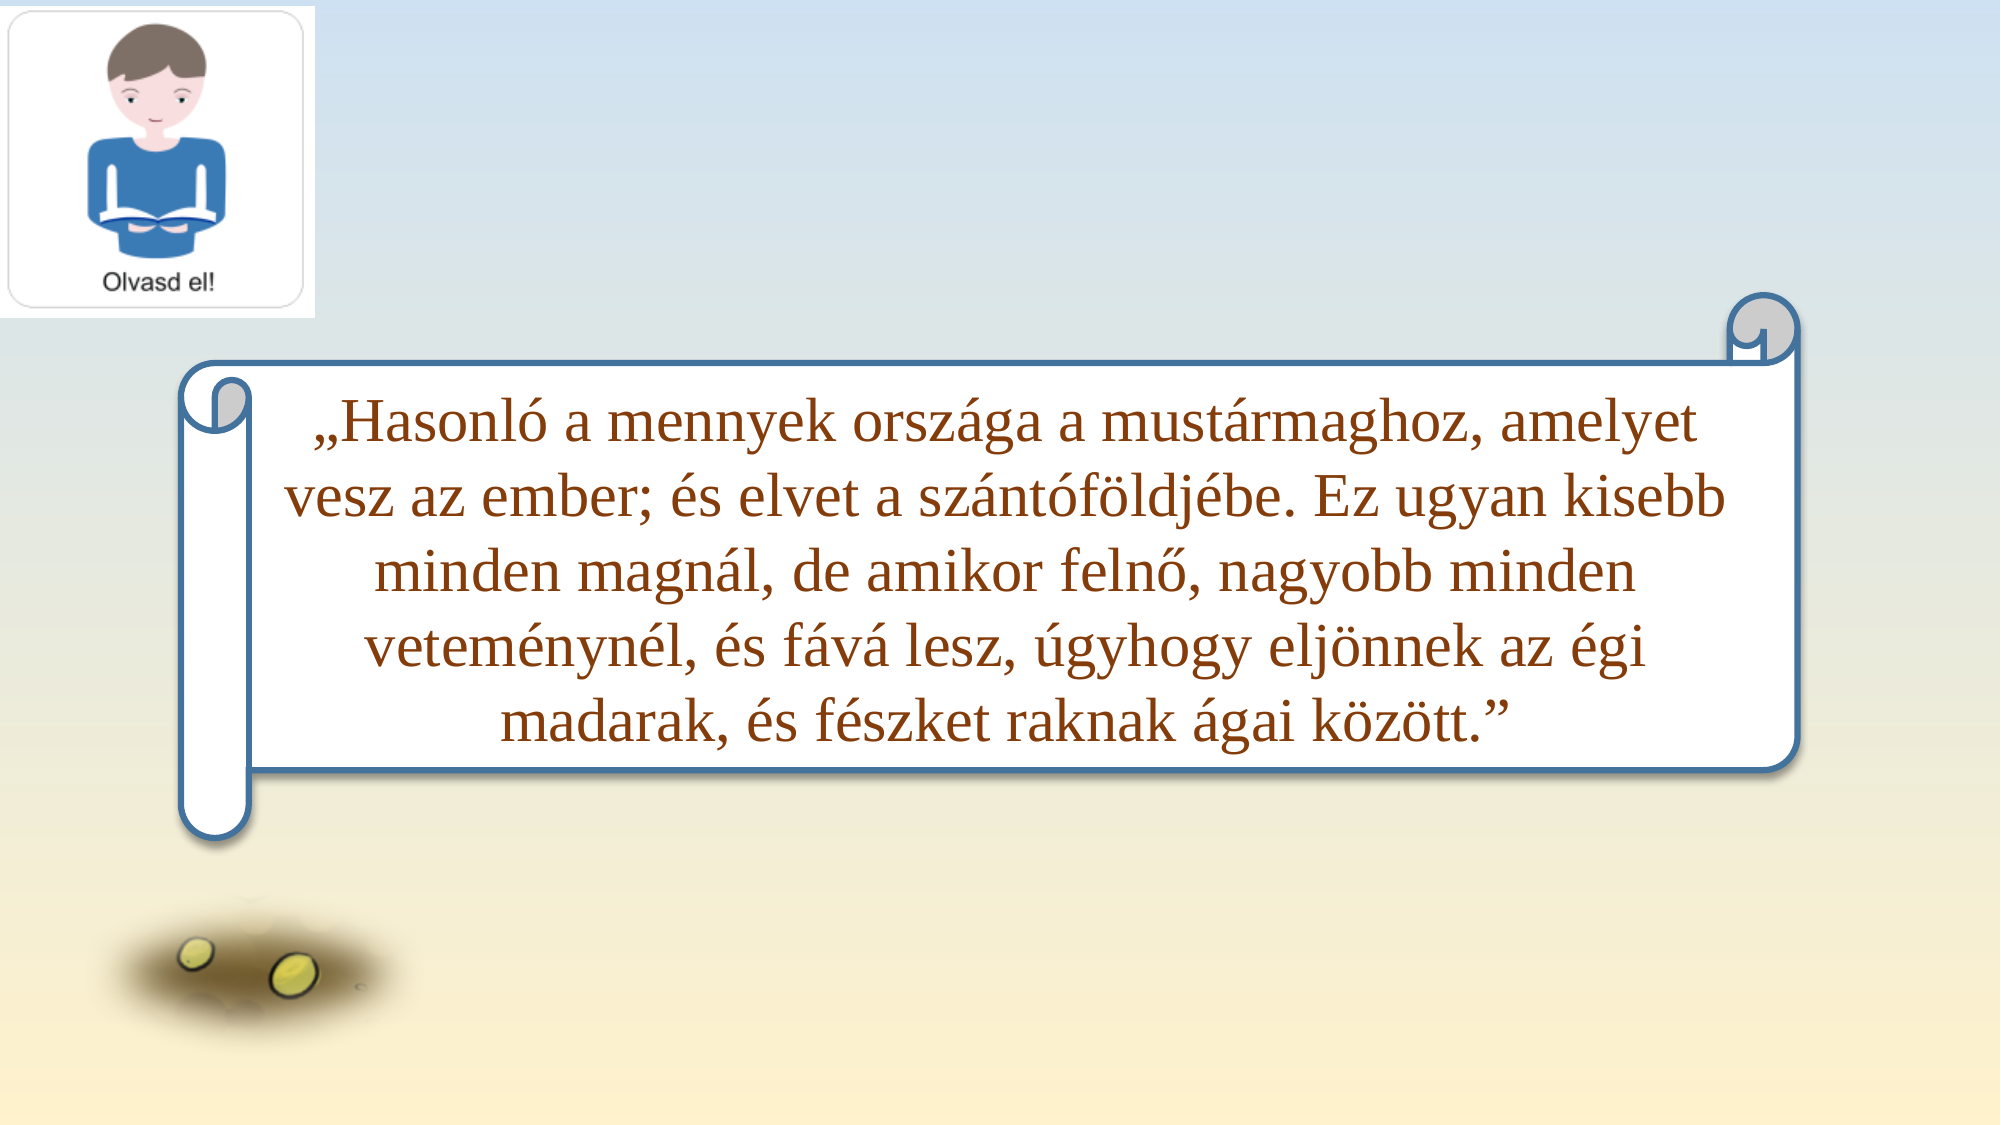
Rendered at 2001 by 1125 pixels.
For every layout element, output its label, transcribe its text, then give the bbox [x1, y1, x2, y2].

text_box „Hasonló a mennyek országa a mustármaghoz, amelyet vesz az ember; és elvet a szántóföldjébe. Ez ugyan kisebb minden magnál, de amikor felnő, nagyobb minden veteménynél, és fává lesz, úgyhogy eljönnek az égi madarak, és fészket raknak ágai között.” [179, 294, 1799, 840]
picture [0, 6, 315, 318]
picture [47, 885, 462, 1063]
